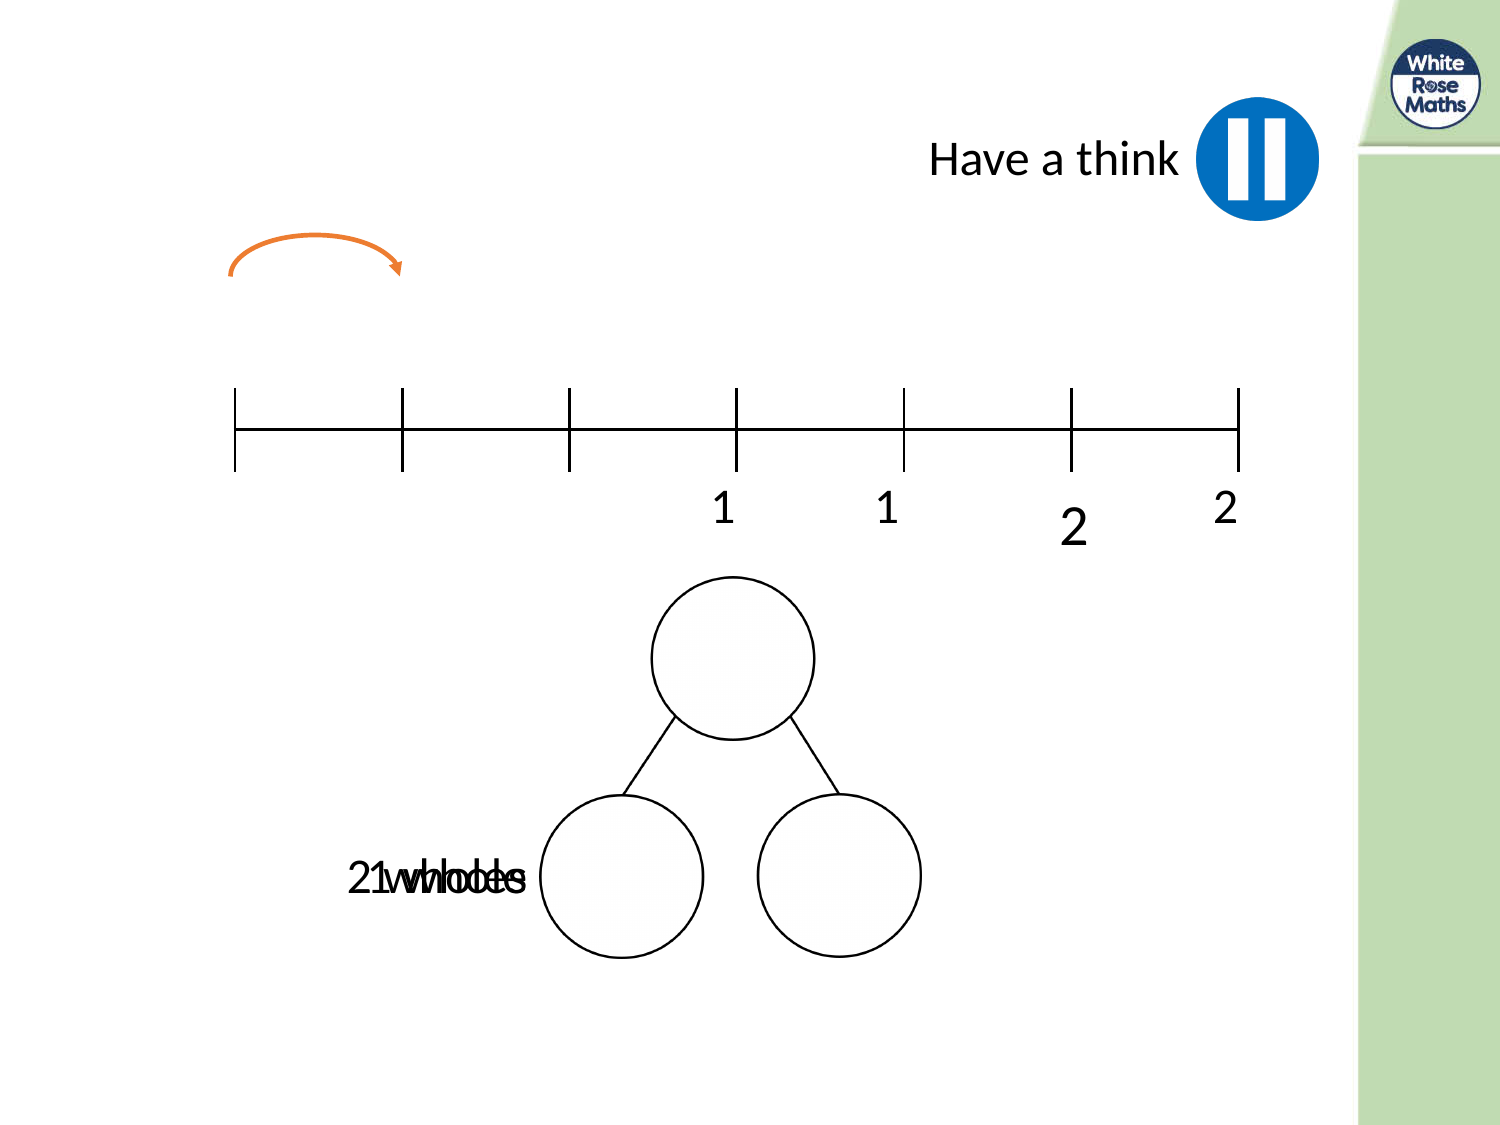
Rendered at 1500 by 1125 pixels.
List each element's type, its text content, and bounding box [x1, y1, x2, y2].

text_box Have a think [913, 117, 1196, 193]
picture [0, 0, 1500, 1125]
table_header [738, 388, 903, 428]
text_box 2 [1044, 479, 1104, 565]
table_cell [404, 431, 568, 472]
table_cell [1073, 431, 1237, 472]
table_cell [738, 431, 903, 472]
text_box [229, 234, 403, 277]
table_cell [236, 431, 401, 472]
table_header [1073, 388, 1237, 428]
table_header [571, 388, 735, 428]
table_cell [571, 431, 735, 472]
table_header [905, 388, 1070, 428]
text_box 2 wholes [331, 836, 539, 911]
table_cell [905, 431, 1070, 472]
table_header [404, 388, 568, 428]
table_header [236, 388, 401, 428]
